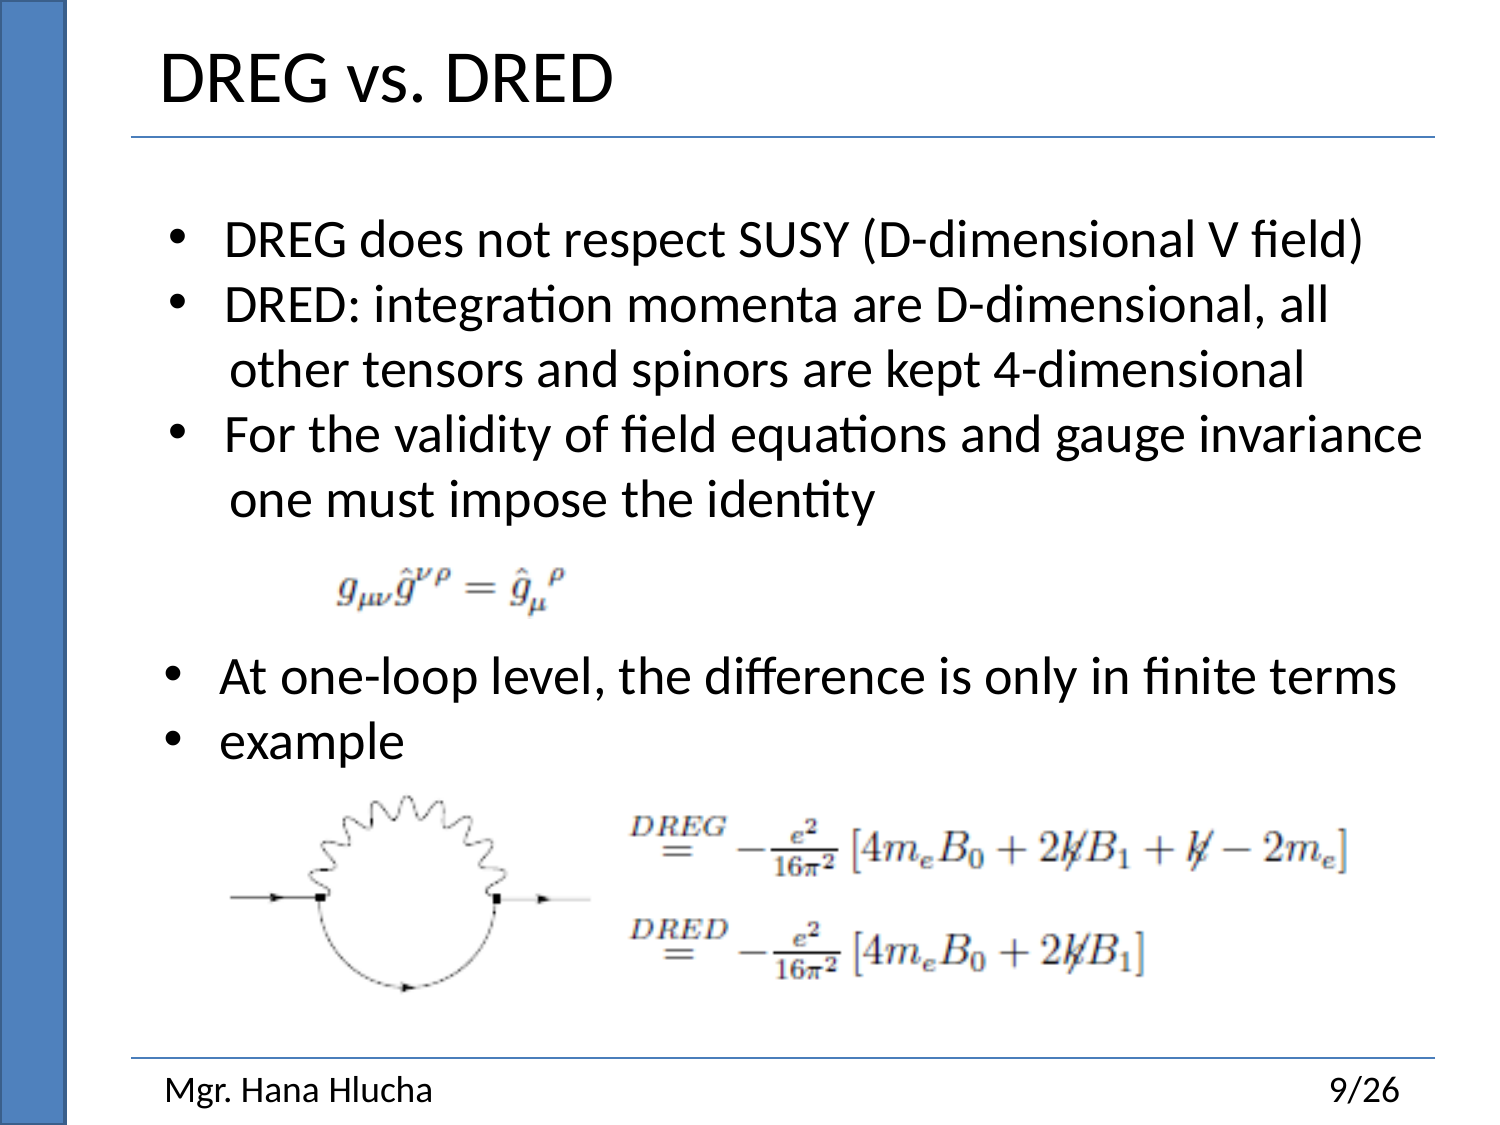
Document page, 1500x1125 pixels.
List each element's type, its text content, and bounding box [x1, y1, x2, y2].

text_box DREG vs. DRED [144, 20, 630, 126]
picture [211, 779, 1367, 1015]
picture [327, 555, 574, 619]
text_box Mgr. Hana Hlucha [149, 1067, 449, 1118]
text_box DREG does not respect SUSY (D-dimensional V field) DRED: integration momenta are D-dimensional, all other tensors and spinors are kept 4-dimensional For the validity of field equations and gauge invariance one must impose the identity [153, 196, 1441, 536]
text_box 9/26 [1313, 1067, 1416, 1118]
text_box At one-loop level, the difference is only in finite terms example [148, 633, 1428, 778]
text_box [0, 0, 67, 1125]
